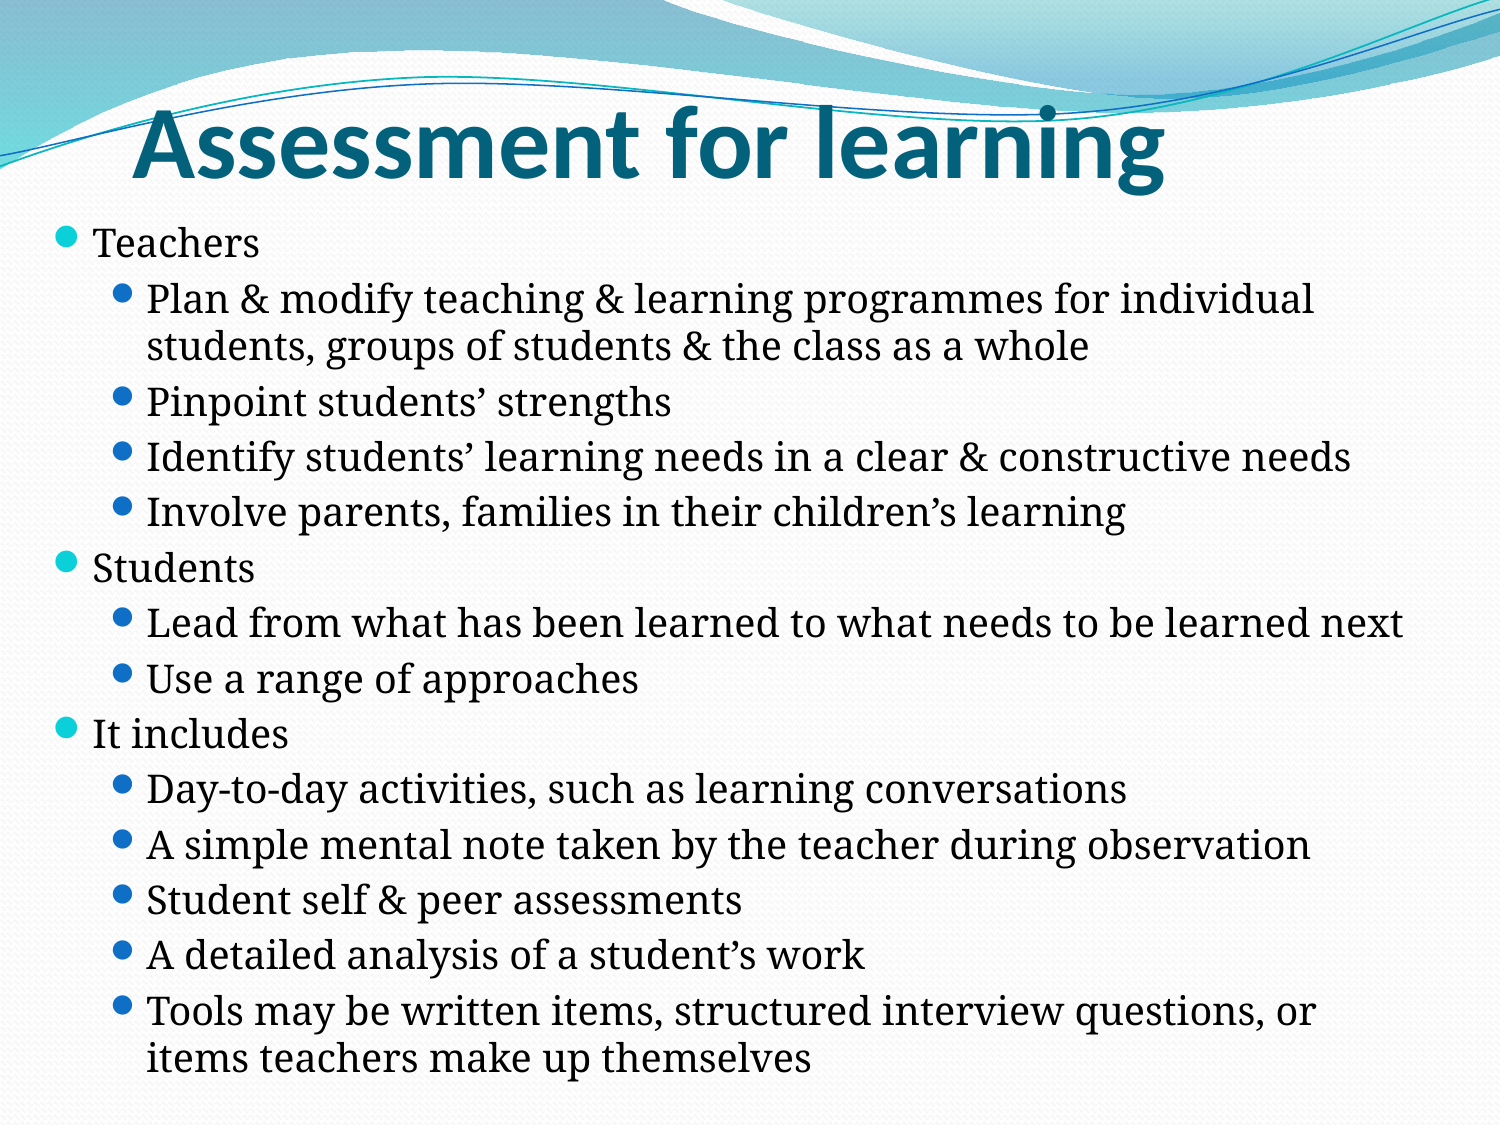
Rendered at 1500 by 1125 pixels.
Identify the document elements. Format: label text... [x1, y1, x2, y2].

list Teachers Plan & modify teaching & learning programmes for individual students, groups of students & the class as a whole Pinpoint students’ strengths Identify students’ learning needs in a clear & constructive needs Involve parents, families in their children’s learning Students Lead from what has been learned to what needs to be learned next Use a range of approaches It includes Day-to-day activities, such as learning conversations A simple mental note taken by the teacher during observation Student self & peer assessments A detailed analysis of a student’s work Tools may be written items, structured interview questions, or items teachers make up themselves [37, 210, 1438, 1125]
title Assessment for learning [37, 0, 1263, 200]
